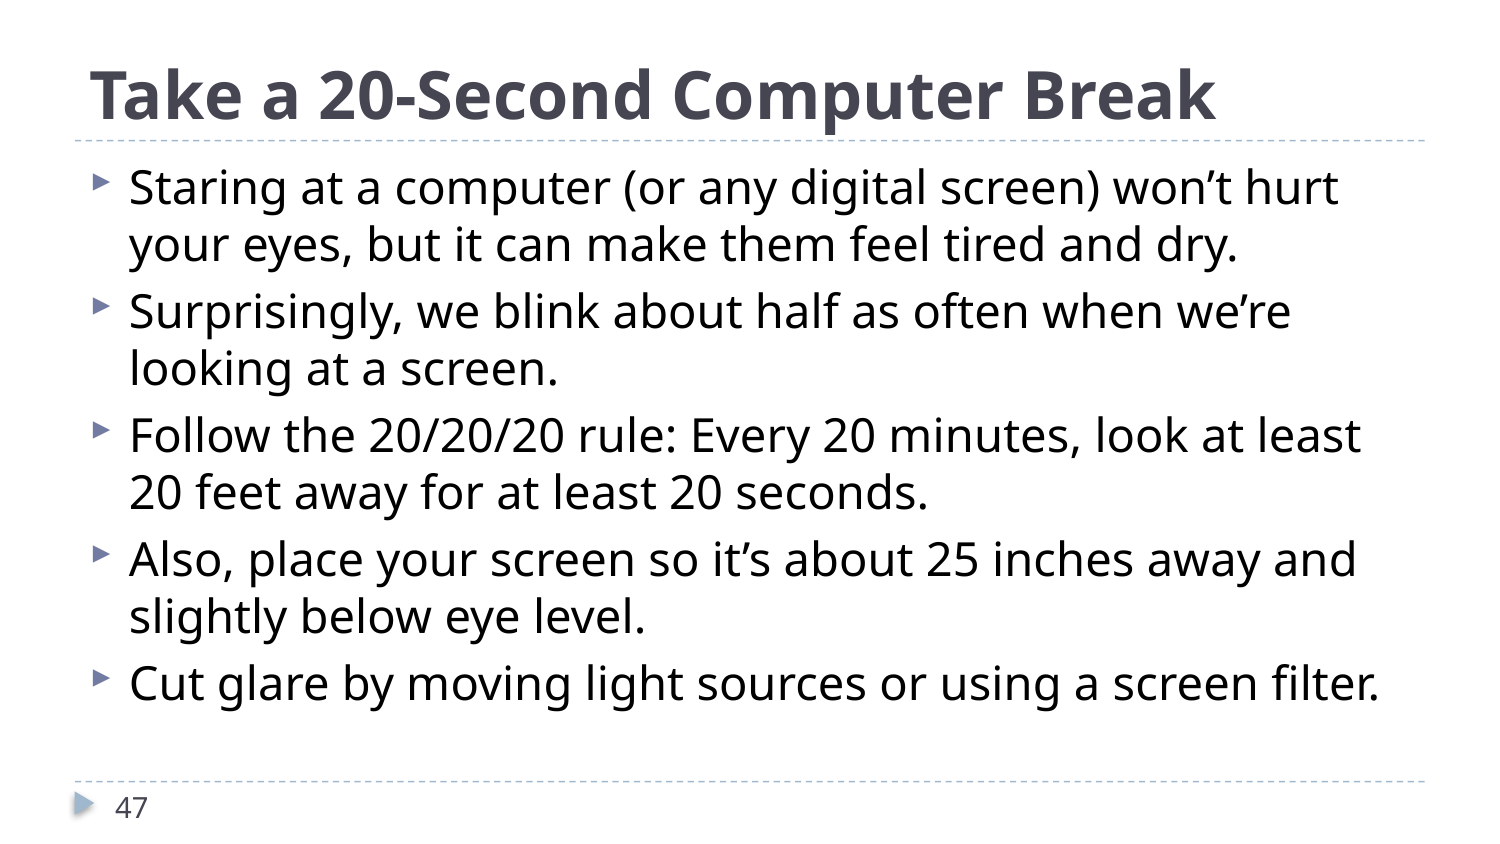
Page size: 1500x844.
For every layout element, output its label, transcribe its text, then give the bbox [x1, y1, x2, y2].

title Take a 20-Second Computer Break [75, 18, 1425, 141]
slide_number 47 [100, 782, 426, 827]
list Staring at a computer (or any digital screen) won’t hurt your eyes, but it can make them feel tired and dry. Surprisingly, we blink about half as often when we’re looking at a screen. Follow the 20/20/20 rule: Every 20 minutes, look at least 20 feet away for at least 20 seconds. Also, place your screen so it’s about 25 inches away and slightly below eye level. Cut glare by moving light sources or using a screen filter. [75, 150, 1425, 758]
